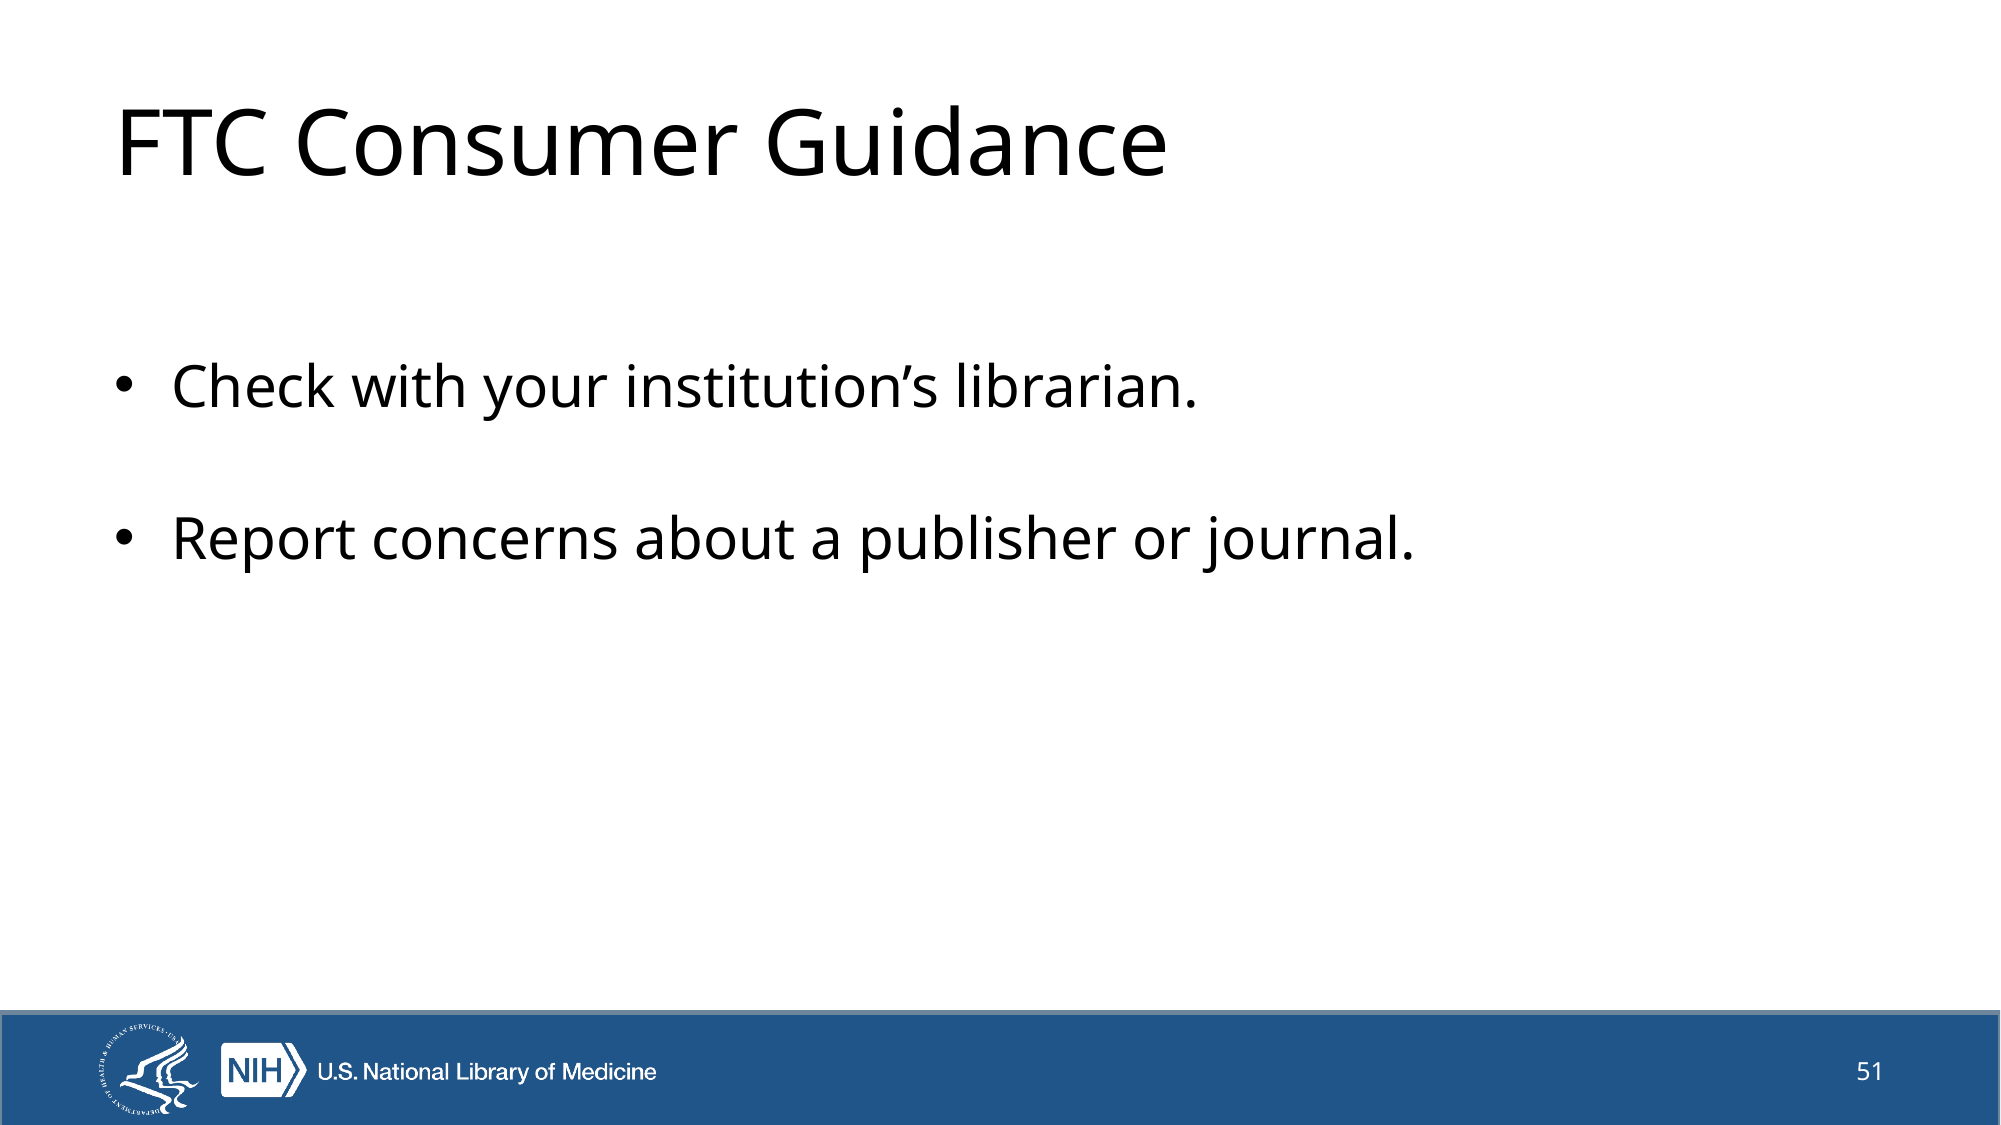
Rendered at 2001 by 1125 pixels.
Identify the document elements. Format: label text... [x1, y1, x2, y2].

title FTC Consumer Guidance [99, 45, 1900, 233]
picture [99, 1024, 656, 1115]
slide_number 51 [1433, 1042, 1900, 1103]
list Check with your institution’s librarian. Report concerns about a publisher or journal. [99, 341, 1628, 784]
